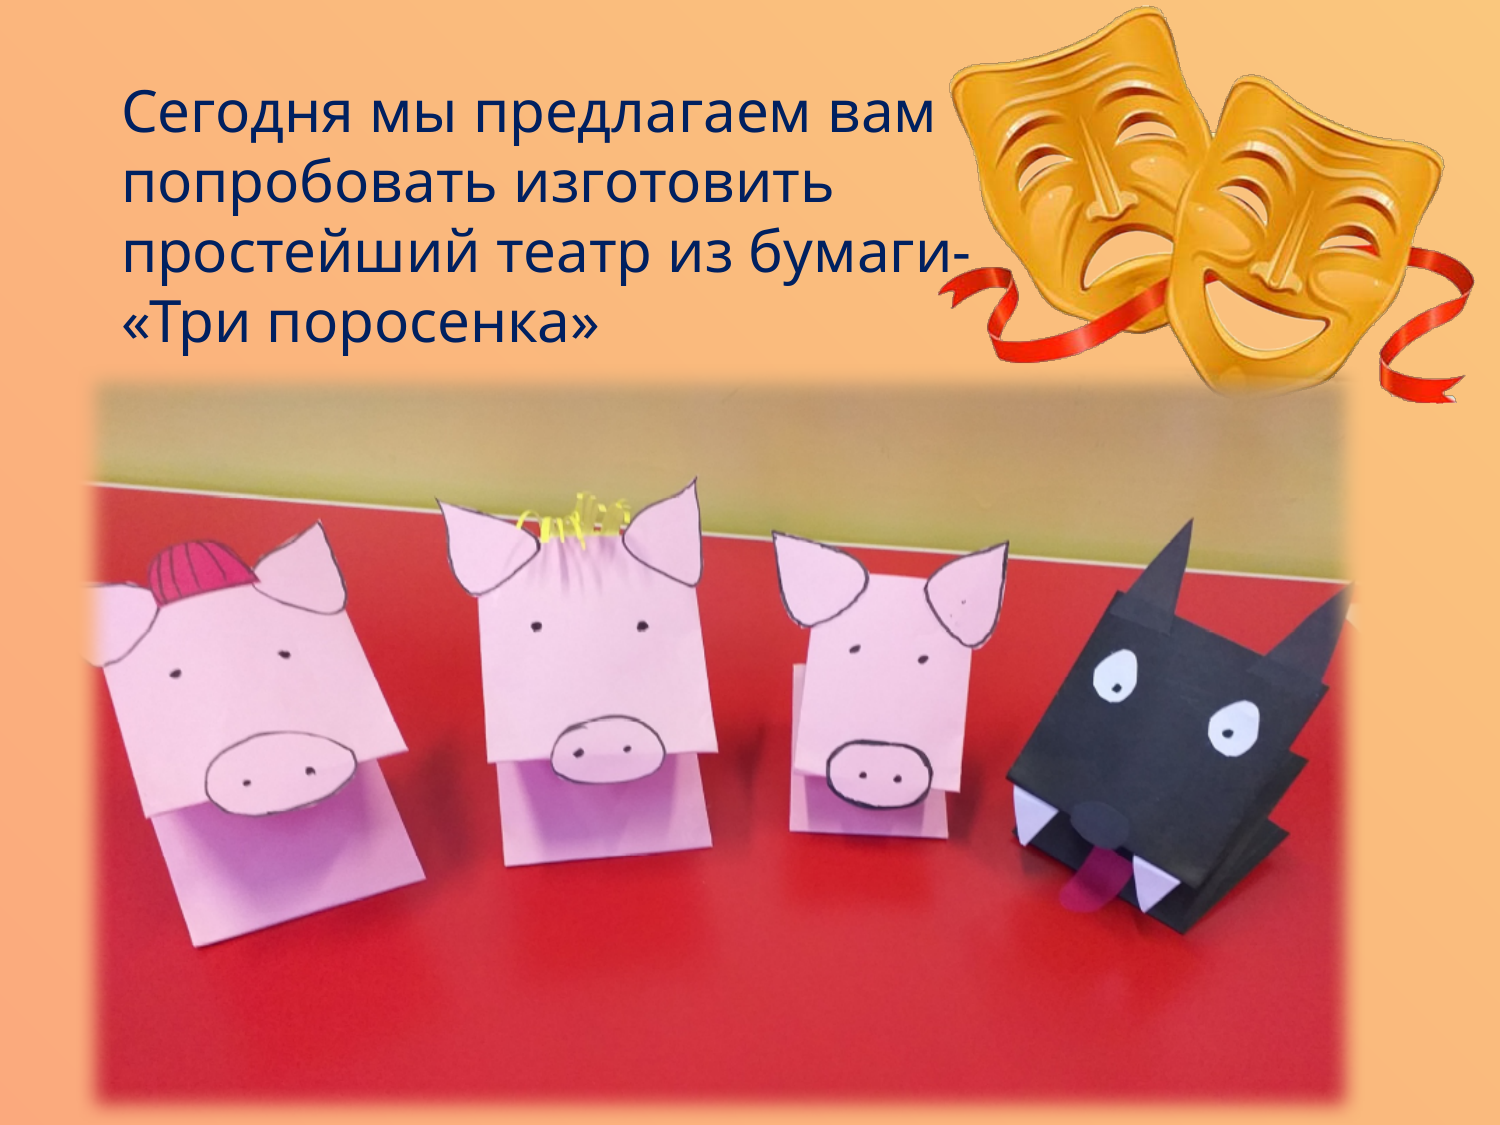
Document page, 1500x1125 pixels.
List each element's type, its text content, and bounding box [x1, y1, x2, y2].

picture [76, 0, 1500, 1123]
text_box Сегодня мы предлагаем вам попробовать изготовить простейший театр из бумаги- «Три поросенка» [106, 66, 893, 361]
